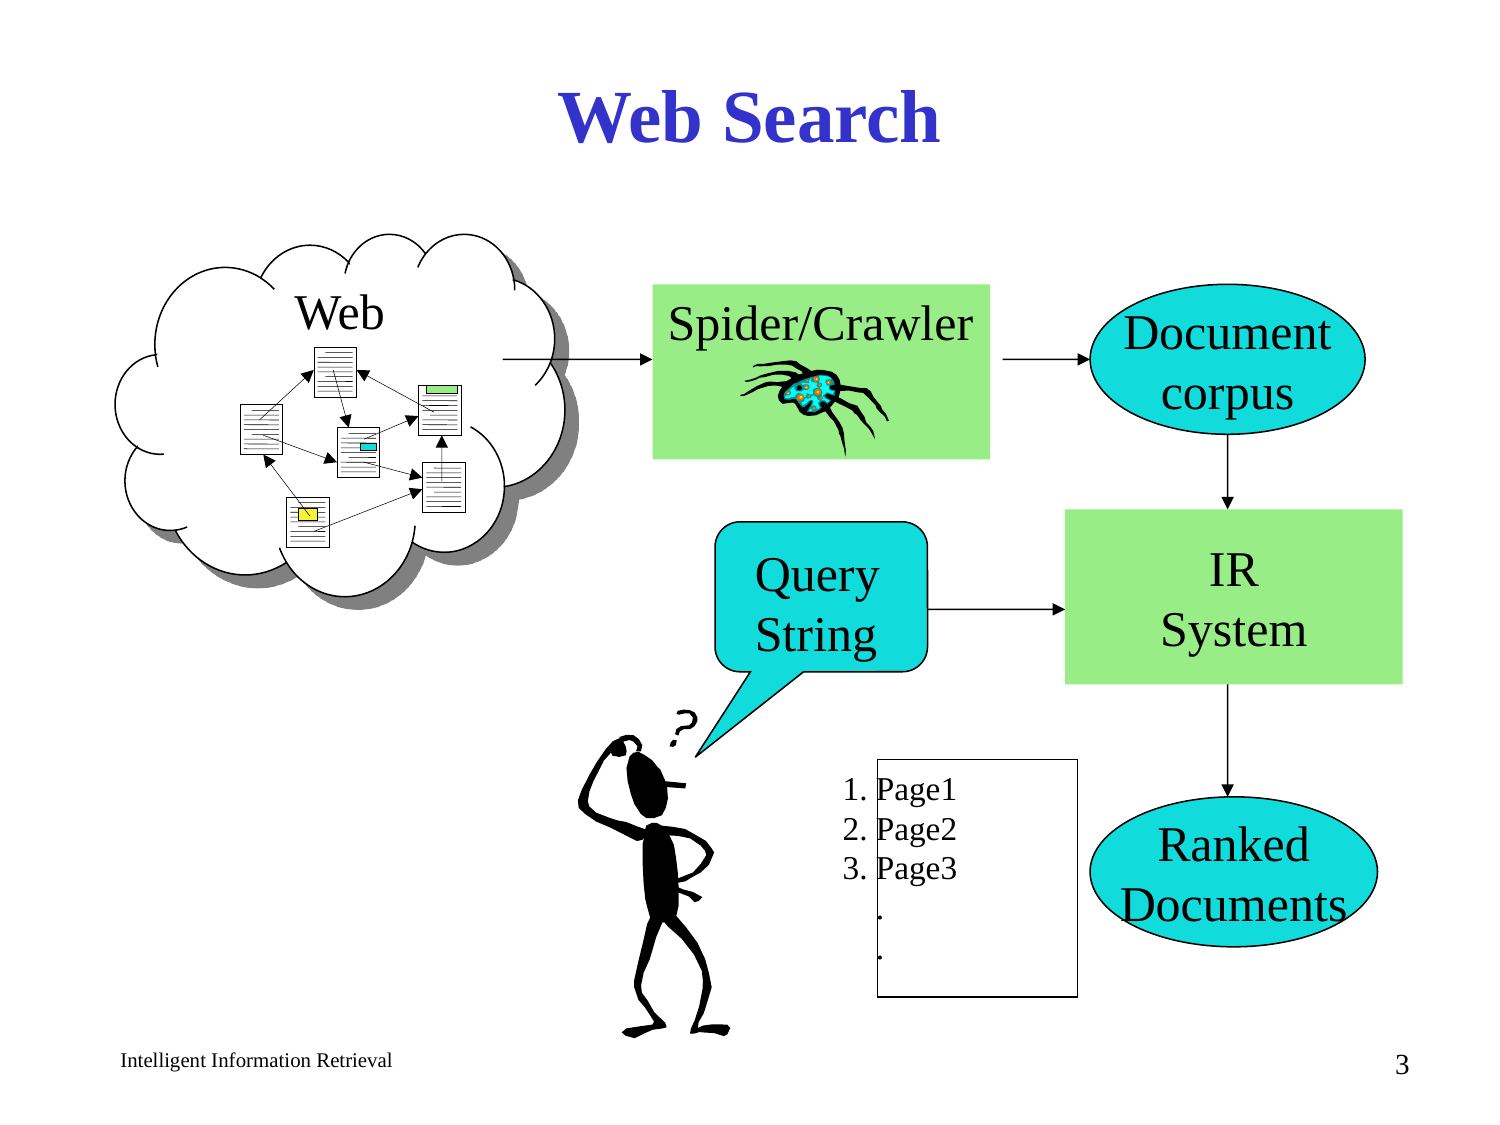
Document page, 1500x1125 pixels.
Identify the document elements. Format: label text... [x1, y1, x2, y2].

footer Intelligent Information Retrieval [105, 1039, 669, 1078]
title Web Search [112, 50, 1388, 175]
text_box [114, 234, 1403, 1039]
slide_number 3 [1112, 1037, 1426, 1076]
